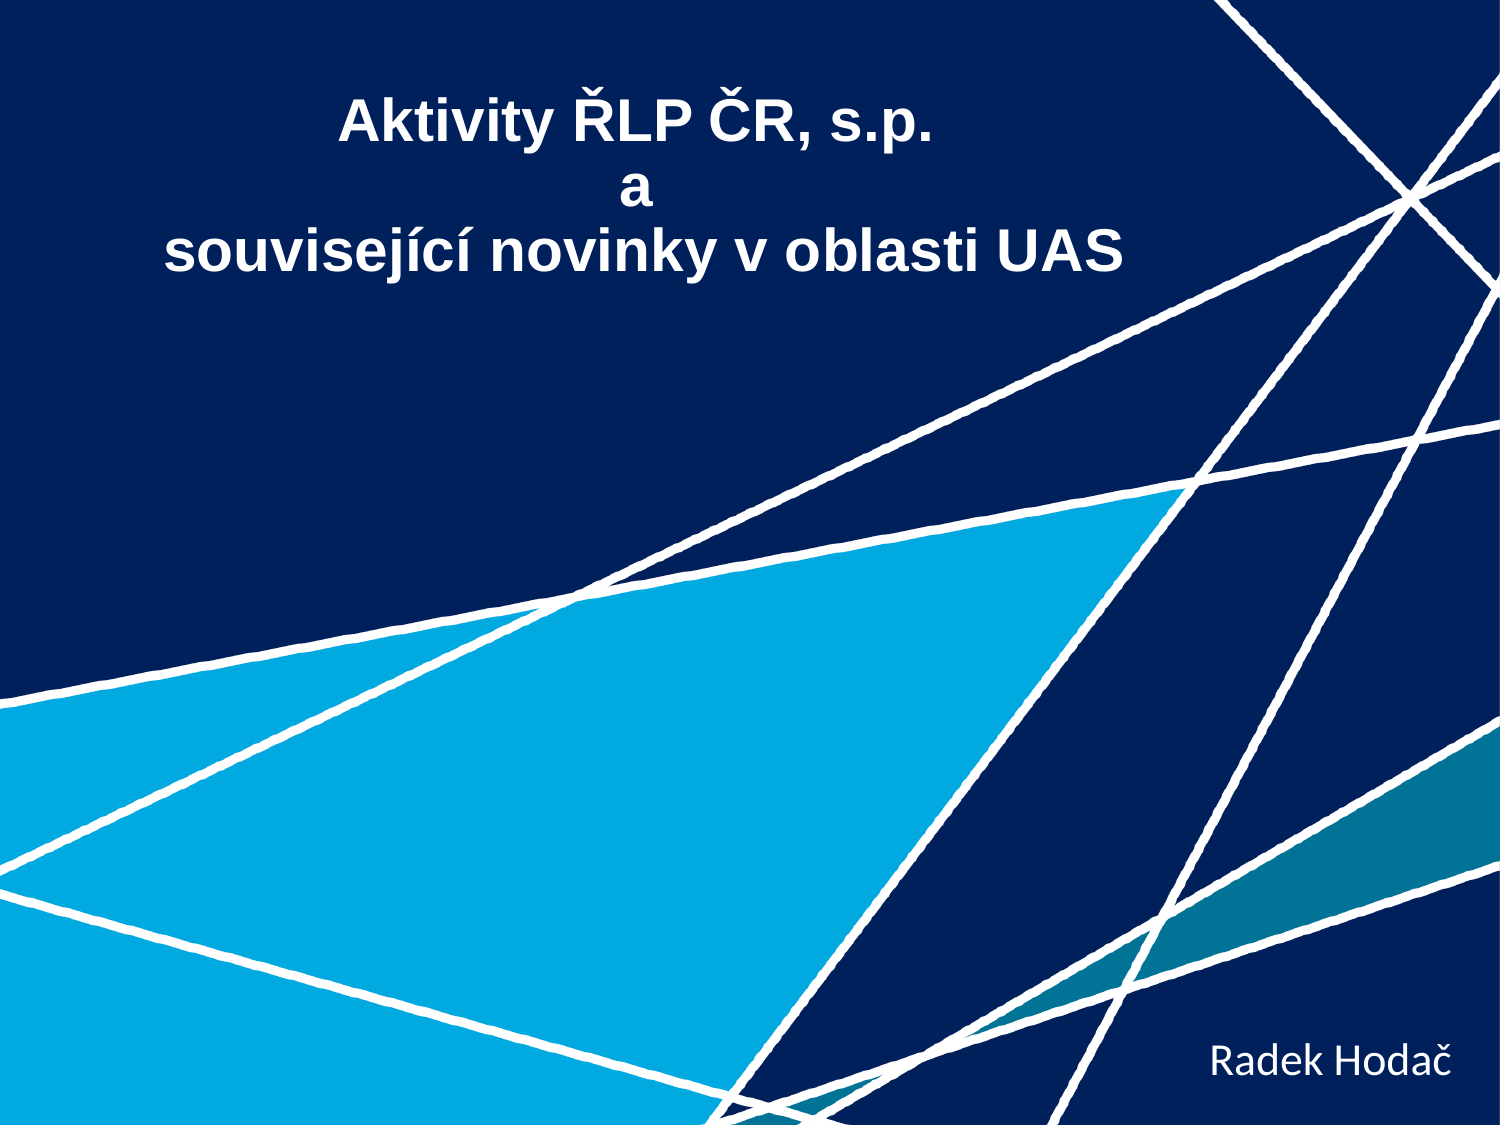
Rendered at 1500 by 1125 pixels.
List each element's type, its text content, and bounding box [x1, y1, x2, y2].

title Aktivity ŘLP ČR, s.p. a související novinky v oblasti UAS [48, 81, 1241, 308]
picture [0, 0, 1500, 1125]
subtitle Radek Hodač [1194, 1028, 1500, 1125]
